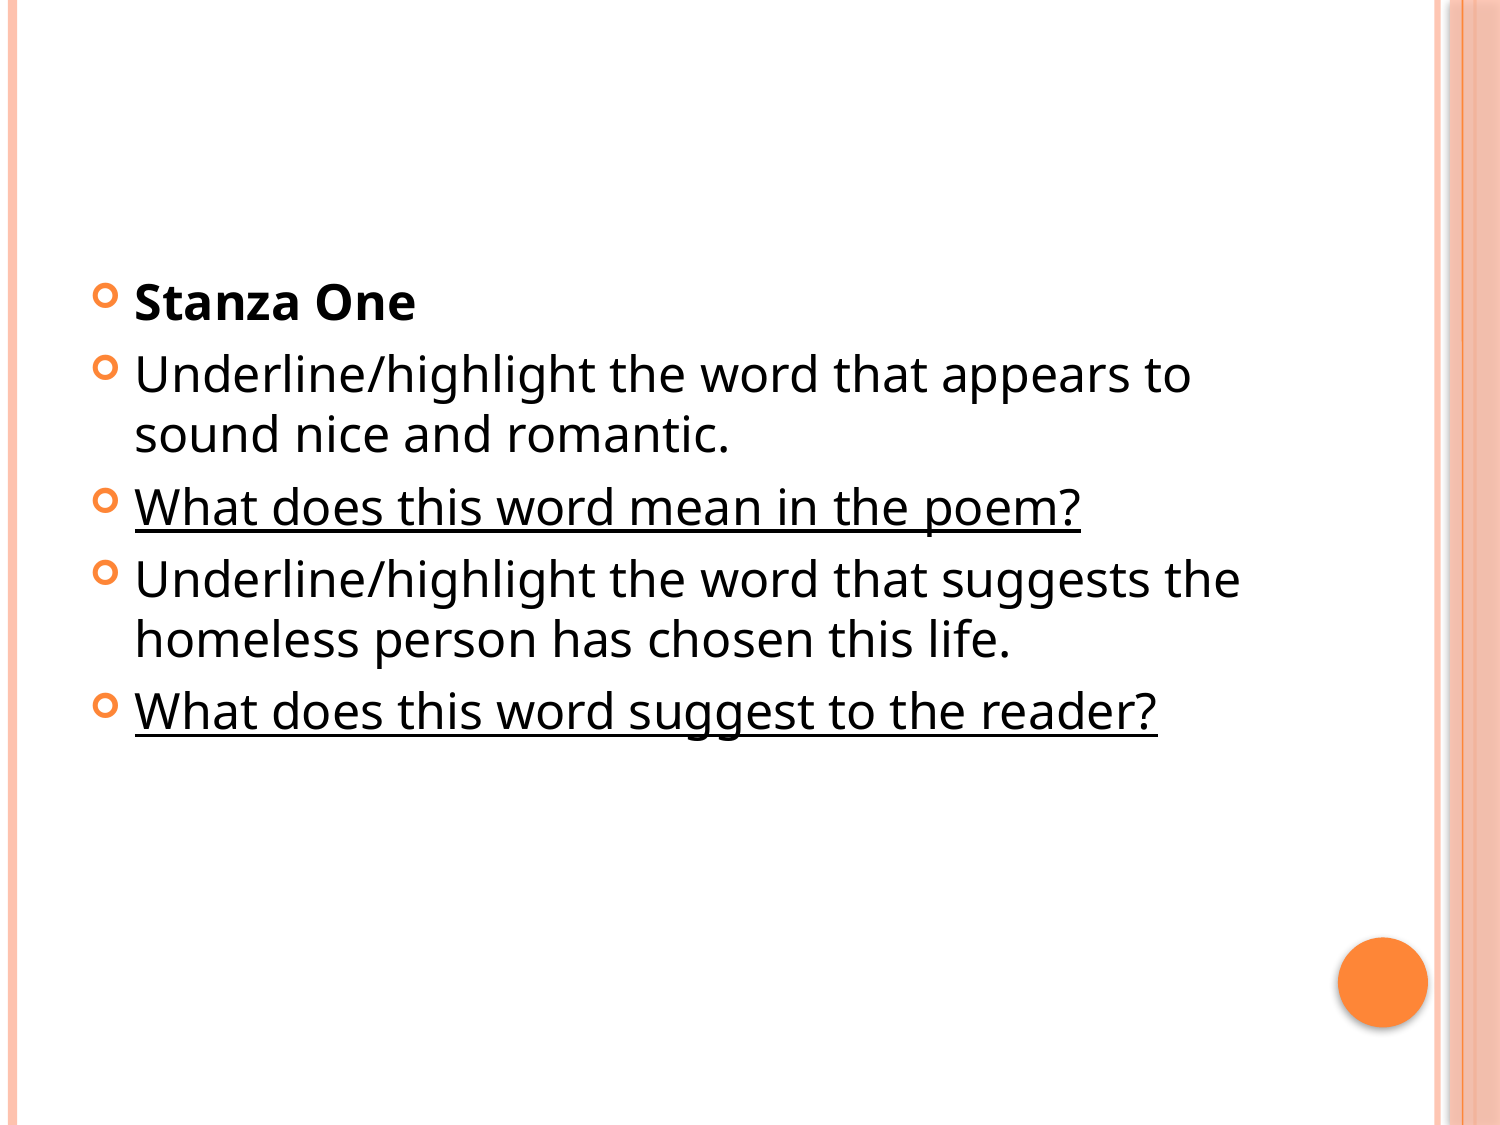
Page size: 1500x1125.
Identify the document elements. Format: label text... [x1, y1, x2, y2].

list Stanza One Underline/highlight the word that appears to sound nice and romantic. What does this word mean in the poem? Underline/highlight the word that suggests the homeless person has chosen this life. What does this word suggest to the reader? [75, 262, 1300, 1062]
